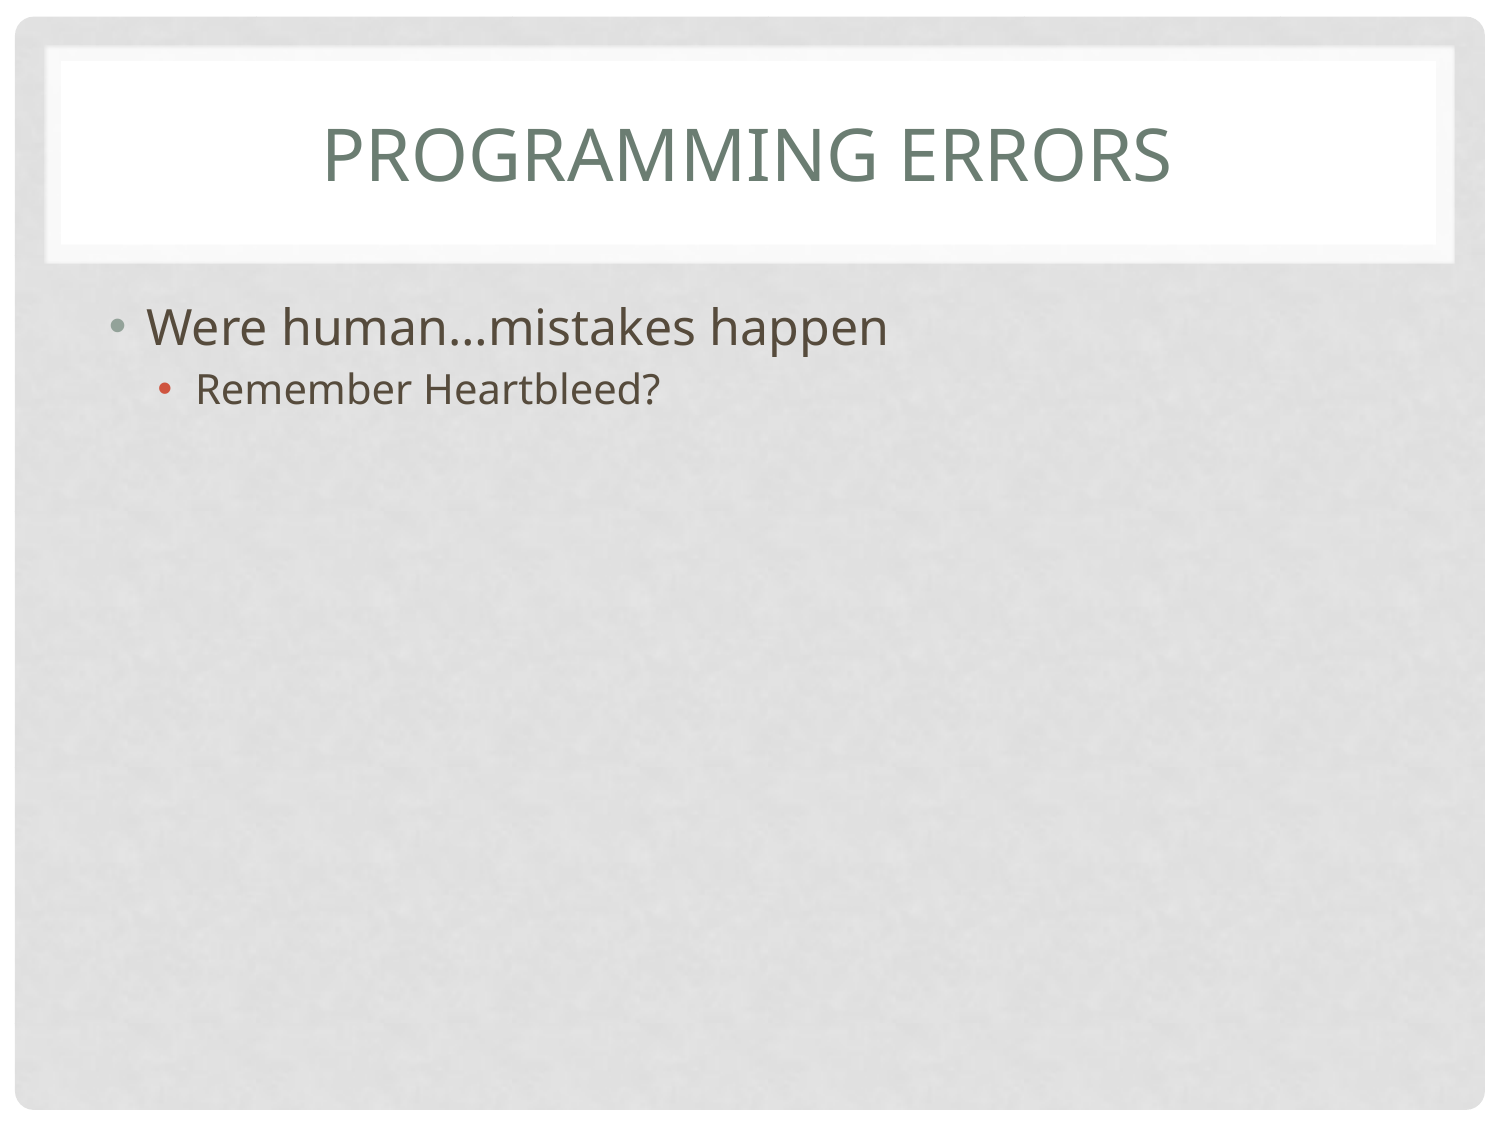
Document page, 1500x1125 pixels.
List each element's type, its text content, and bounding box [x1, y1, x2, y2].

title Programming errors [69, 66, 1425, 238]
list Were human…mistakes happen Remember Heartbleed? [75, 287, 1425, 1005]
